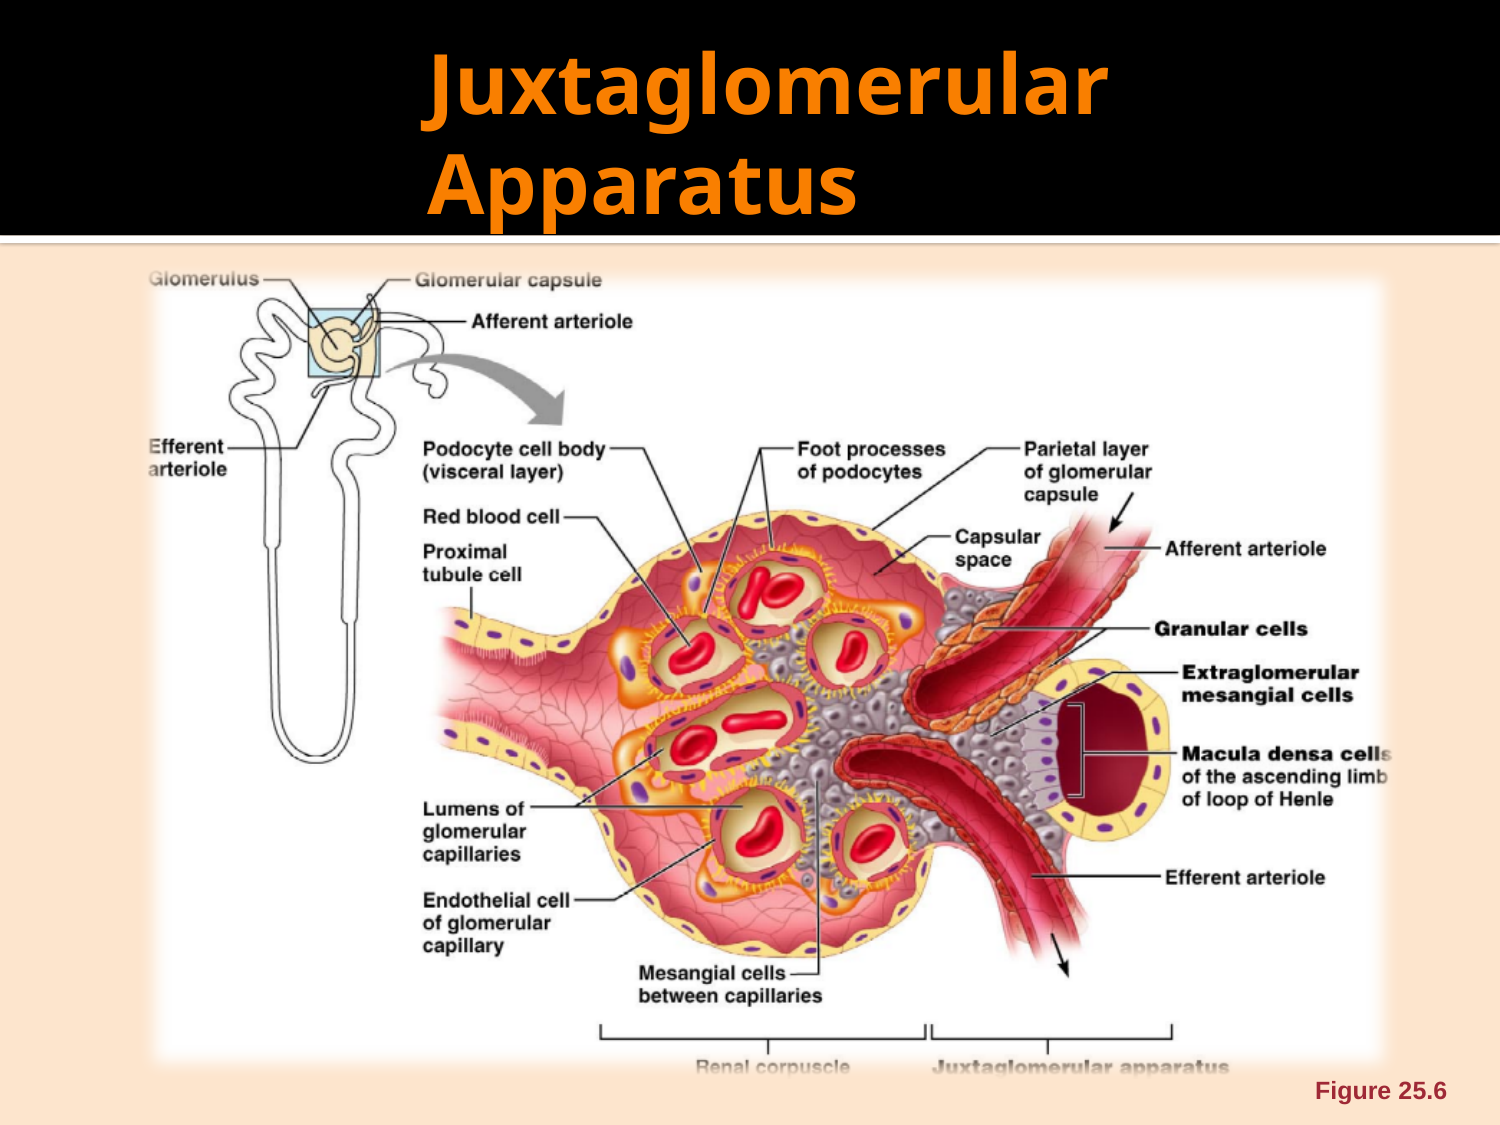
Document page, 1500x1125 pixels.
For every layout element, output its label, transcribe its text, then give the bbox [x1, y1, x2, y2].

text_box Figure 25.6 [1200, 1067, 1463, 1113]
title Juxtaglomerular Apparatus [412, 62, 1450, 200]
picture [137, 262, 1401, 1079]
